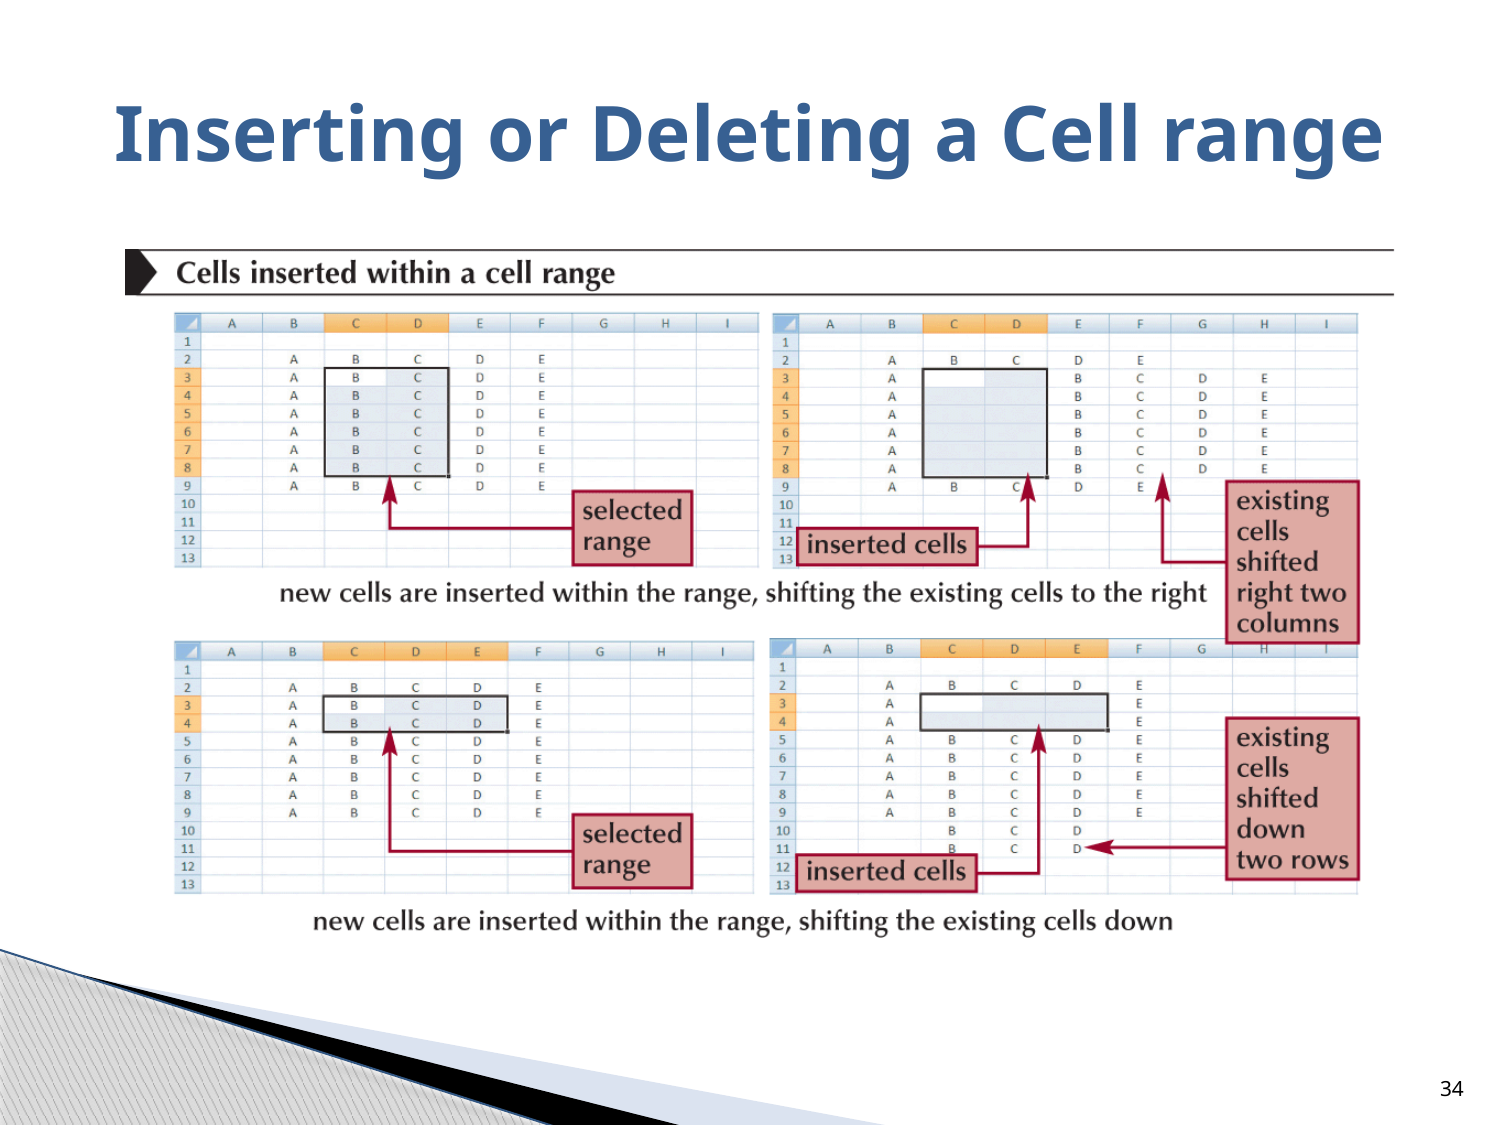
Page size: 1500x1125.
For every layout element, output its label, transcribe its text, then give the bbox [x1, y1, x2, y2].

slide_number 34 [1418, 1051, 1479, 1112]
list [124, 249, 1395, 938]
text_box Inserting or Deleting a Cell range [74, 37, 1425, 225]
